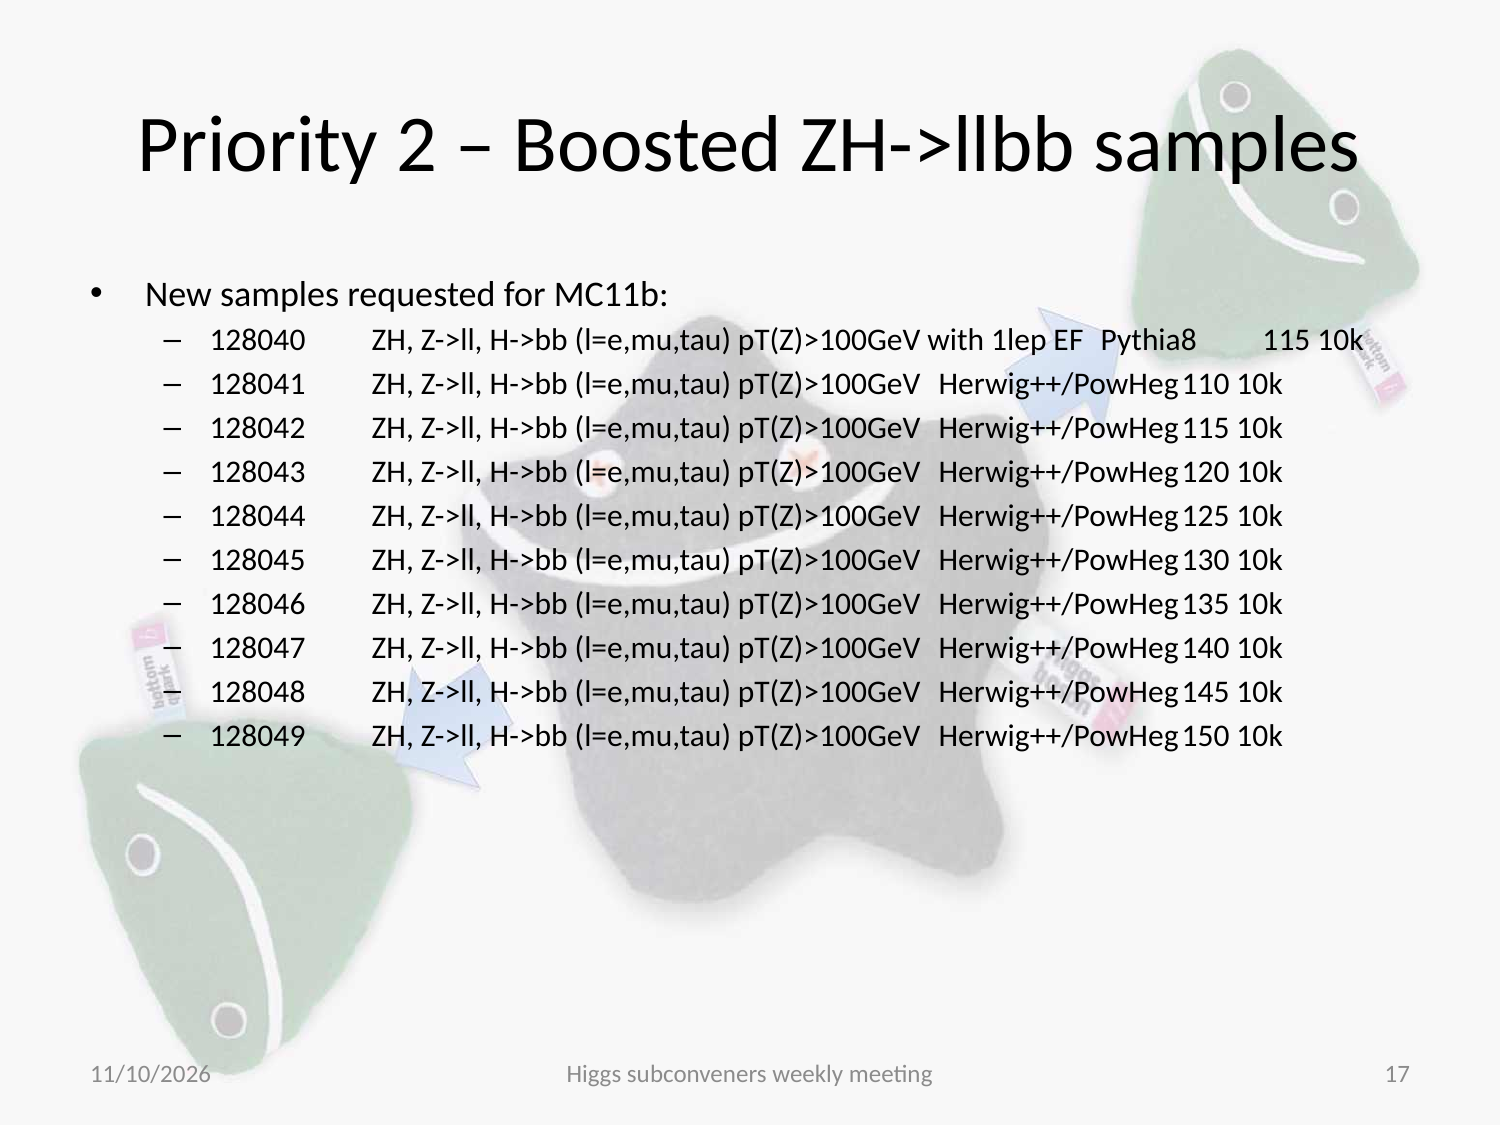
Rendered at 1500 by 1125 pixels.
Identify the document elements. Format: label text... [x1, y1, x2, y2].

title Priority 2 – Boosted ZH->llbb samples [75, 45, 1425, 233]
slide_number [75, 1042, 425, 1103]
footer Higgs subconveners weekly meeting [512, 1042, 988, 1103]
list New samples requested for MC11b: 128040 ZH, Z->ll, H->bb (l=e,mu,tau) pT(Z)>100GeV with 1lep EF Pythia8 115 10k 128041 ZH, Z->ll, H->bb (l=e,mu,tau) pT(Z)>100GeV Herwig++/PowHeg 110 10k 128042 ZH, Z->ll, H->bb (l=e,mu,tau) pT(Z)>100GeV Herwig++/PowHeg 115 10k 128043 ZH, Z->ll, H->bb (l=e,mu,tau) pT(Z)>100GeV Herwig++/PowHeg 120 10k 128044 ZH, Z->ll, H->bb (l=e,mu,tau) pT(Z)>100GeV Herwig++/PowHeg 125 10k 128045 ZH, Z->ll, H->bb (l=e,mu,tau) pT(Z)>100GeV Herwig++/PowHeg 130 10k 128046 ZH, Z->ll, H->bb (l=e,mu,tau) pT(Z)>100GeV Herwig++/PowHeg 135 10k 128047 ZH, Z->ll, H->bb (l=e,mu,tau) pT(Z)>100GeV Herwig++/PowHeg 140 10k 128048 ZH, Z->ll, H->bb (l=e,mu,tau) pT(Z)>100GeV Herwig++/PowHeg 145 10k 128049 ZH, Z->ll, H->bb (l=e,mu,tau) pT(Z)>100GeV Herwig++/PowHeg 150 10k [75, 262, 1425, 1005]
picture [0, 0, 1500, 1125]
slide_number 17 [1074, 1042, 1425, 1103]
